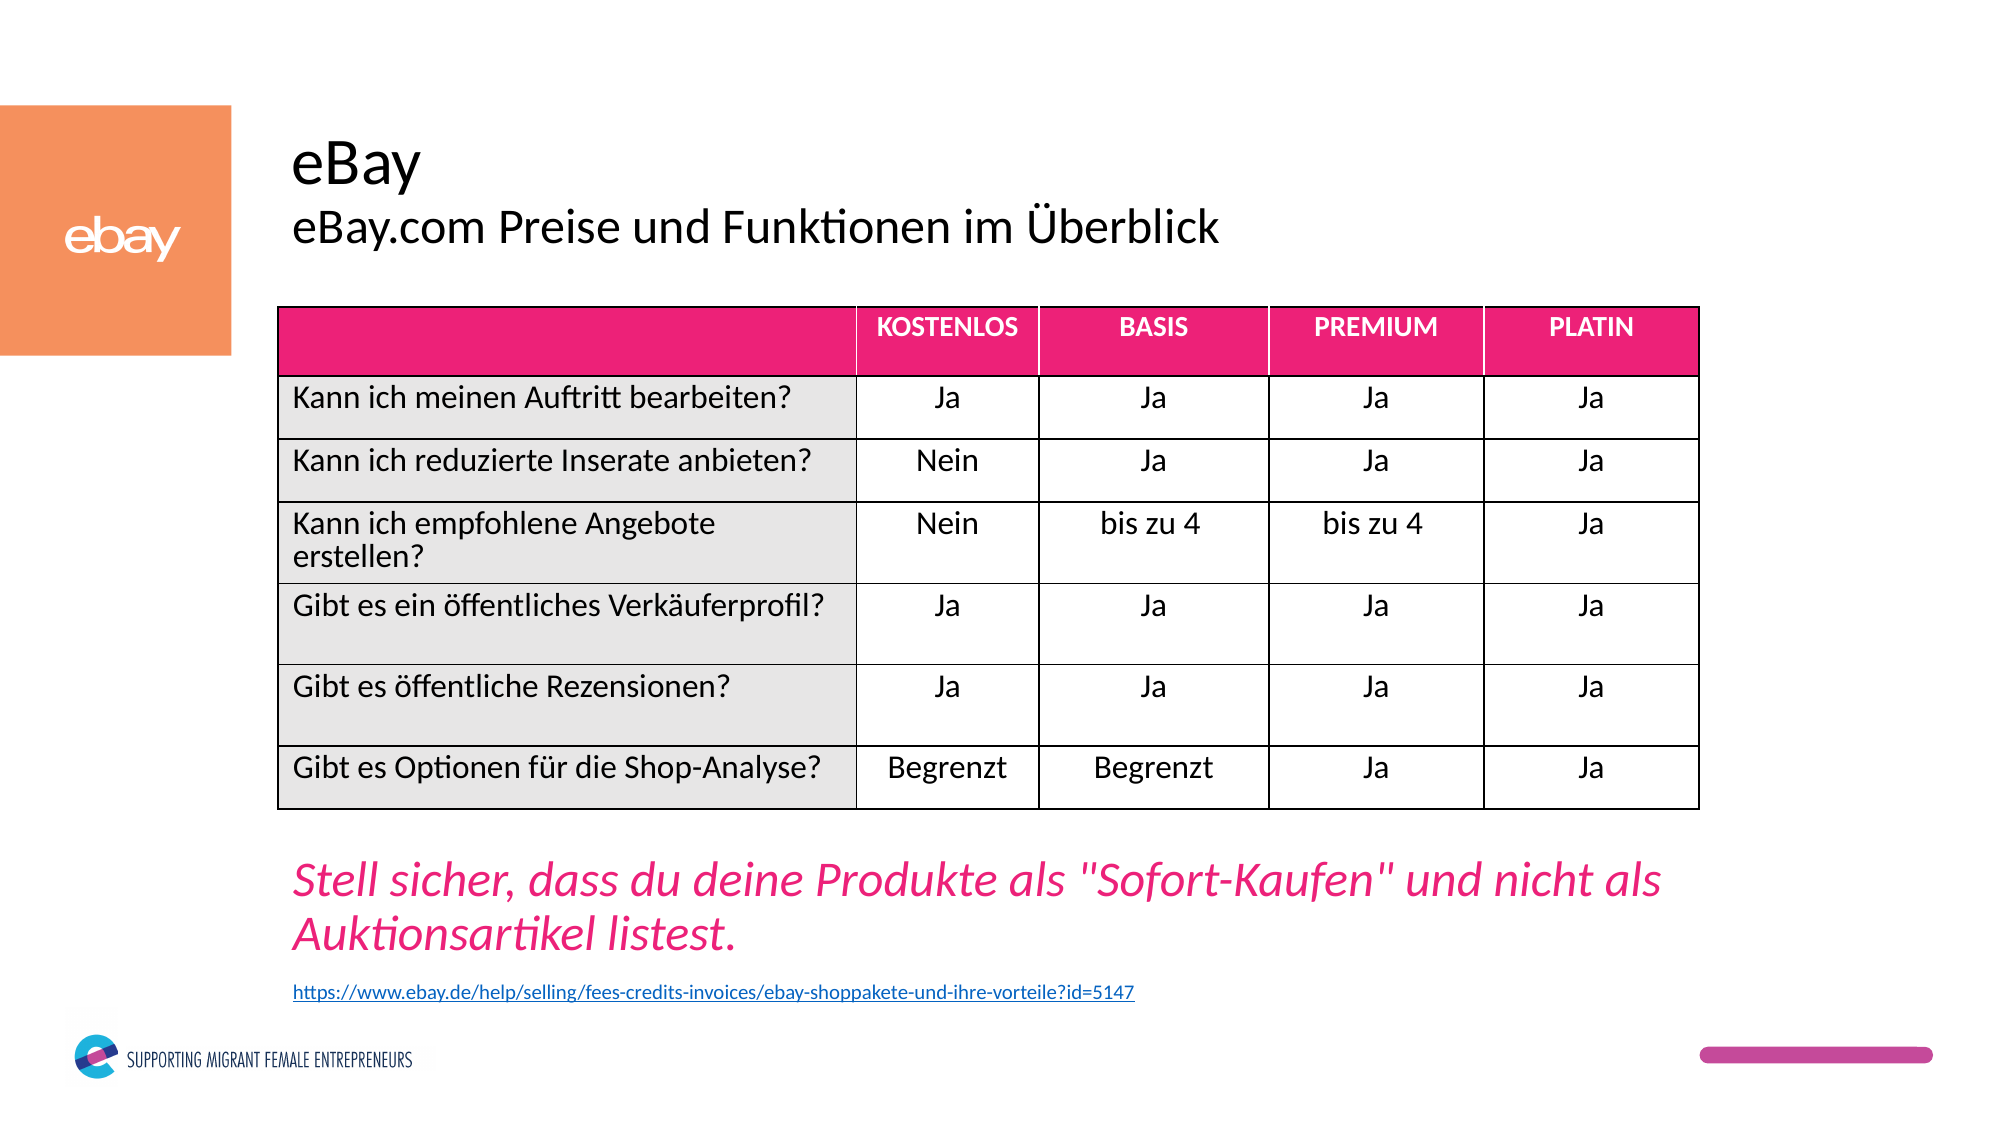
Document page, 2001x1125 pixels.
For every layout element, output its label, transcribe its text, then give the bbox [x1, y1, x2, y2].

table_cell Begrenzt [857, 747, 1038, 808]
table_cell Ja [1270, 665, 1483, 745]
table_cell Ja [1485, 665, 1698, 745]
table_cell Gibt es öffentliche Rezensionen? [279, 665, 856, 745]
table_cell Ja [1485, 747, 1698, 808]
table_cell Ja [1270, 584, 1483, 664]
table_cell Ja [857, 377, 1038, 438]
table_cell Ja [1485, 584, 1698, 664]
table_cell Ja [1040, 584, 1268, 664]
table_header BASIS [1040, 308, 1268, 375]
table_cell Ja [1040, 377, 1268, 438]
table_cell Nein [857, 440, 1038, 501]
table_cell Gibt es Optionen für die Shop-Analyse? [279, 747, 856, 808]
table_header PLATIN [1485, 308, 1698, 375]
table_cell Ja [1270, 747, 1483, 808]
table_cell Ja [1485, 377, 1698, 438]
table_header [279, 308, 856, 375]
table_cell Kann ich empfohlene Angebote erstellen? [279, 503, 856, 583]
picture [57, 168, 189, 299]
table_cell Ja [1270, 377, 1483, 438]
table_cell Ja [1040, 665, 1268, 745]
table_cell bis zu 4 [1270, 503, 1483, 583]
table_header KOSTENLOS [857, 308, 1038, 375]
table_cell Ja [1485, 503, 1698, 583]
table_cell Begrenzt [1040, 747, 1268, 808]
table_cell Ja [1485, 440, 1698, 501]
picture [65, 1007, 118, 1087]
table_cell Ja [857, 584, 1038, 664]
table_cell bis zu 4 [1040, 503, 1268, 583]
table_cell Kann ich meinen Auftritt bearbeiten? [279, 377, 856, 438]
table_cell Nein [857, 503, 1038, 583]
table_cell Gibt es ein öffentliches Verkäuferprofil? [279, 584, 856, 664]
picture [126, 1046, 436, 1071]
table_header PREMIUM [1270, 308, 1483, 375]
table_cell Ja [1270, 440, 1483, 501]
table_cell Ja [1040, 440, 1268, 501]
table_cell Ja [857, 665, 1038, 745]
list eBay [276, 119, 1860, 234]
list eBay.com Preise und Funktionen im Überblick Stell sicher, dass du deine Produkte als "Sofort-Kaufen" und nicht als Auktionsartikel listest. https://www.ebay.de/help/selling/fees-credits-invoices/ebay-shoppakete-und-ihre-vorteile?id=5147 [277, 192, 1947, 726]
table_cell Kann ich reduzierte Inserate anbieten? [279, 440, 856, 501]
